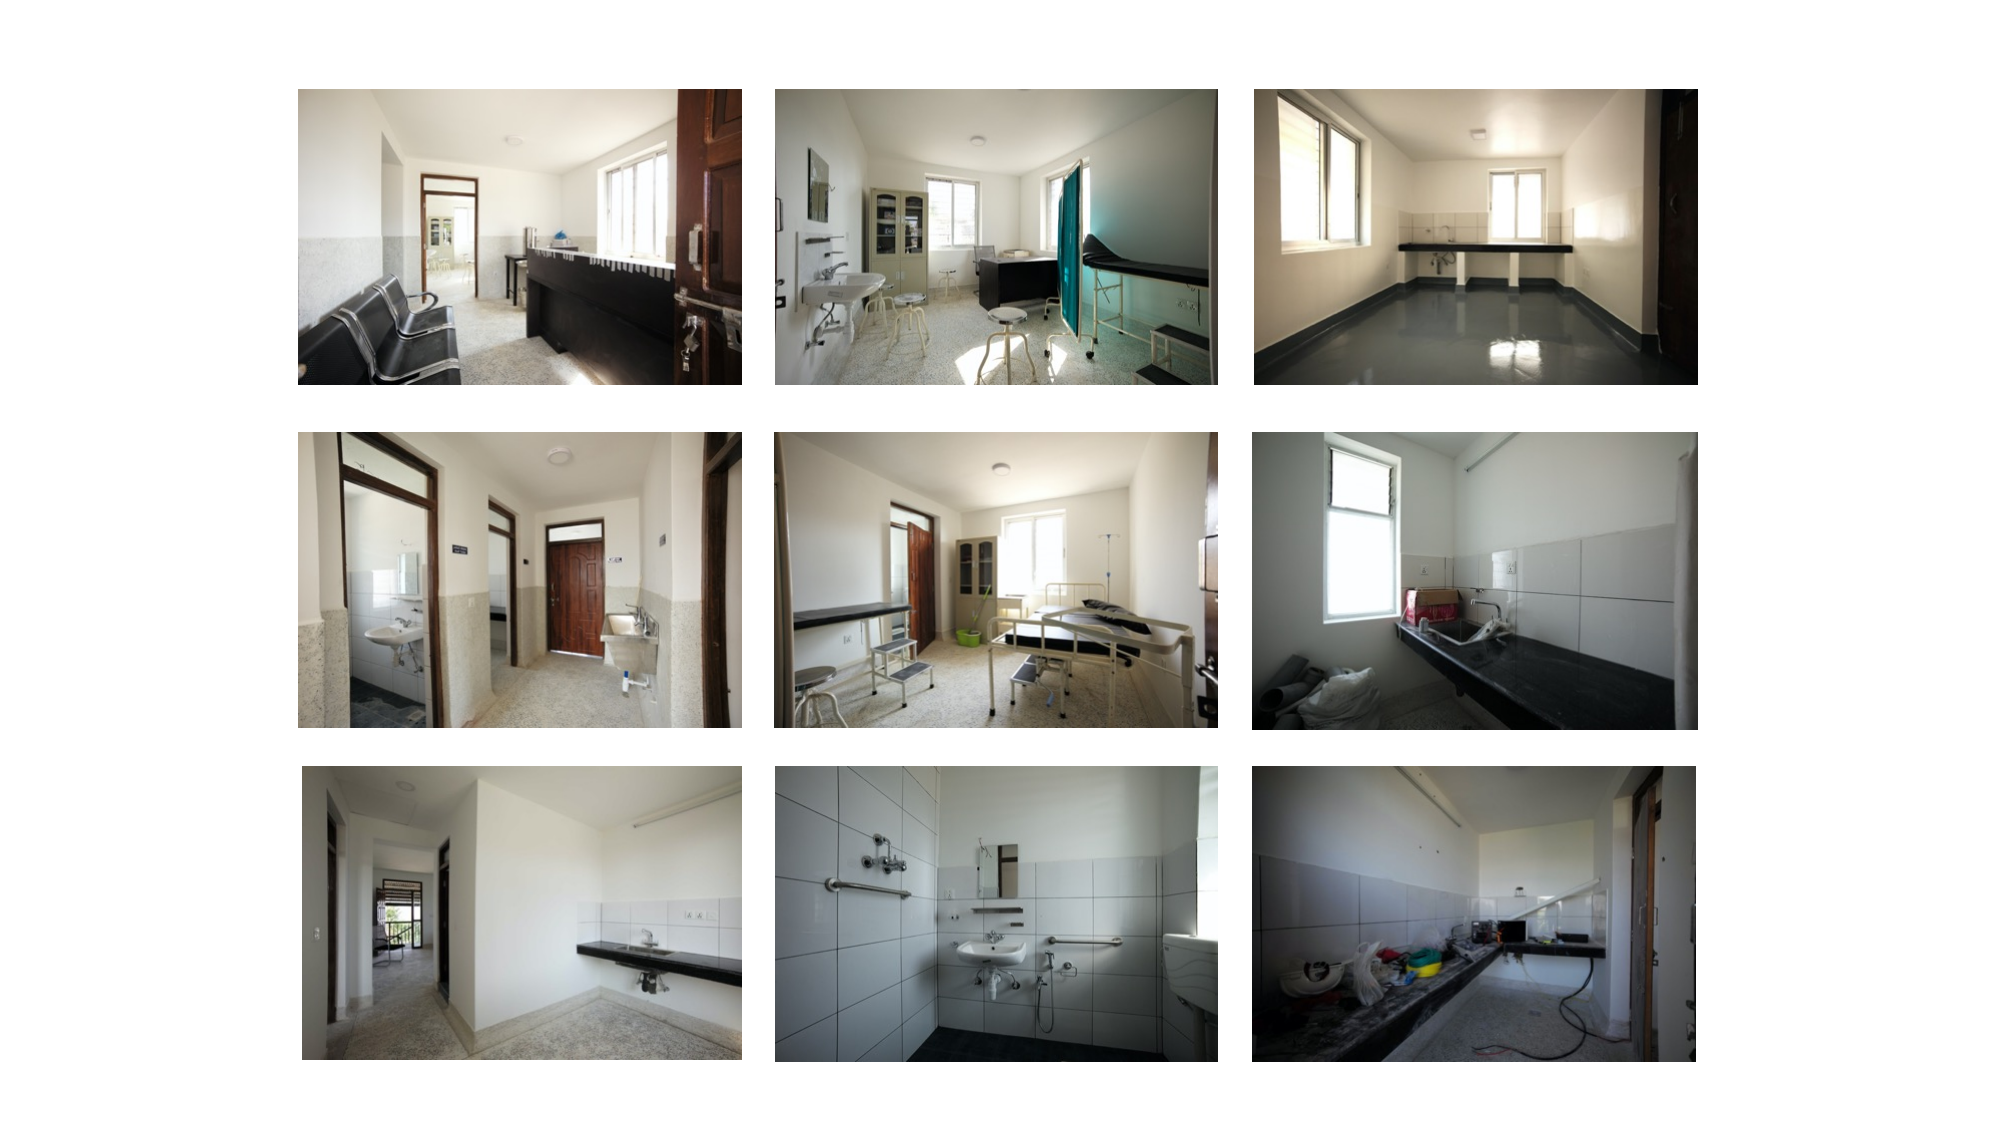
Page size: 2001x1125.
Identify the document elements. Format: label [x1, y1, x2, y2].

picture [298, 89, 742, 386]
picture [774, 432, 1219, 729]
picture [1252, 432, 1698, 730]
picture [302, 766, 742, 1060]
picture [774, 766, 1218, 1062]
picture [1252, 766, 1696, 1062]
picture [774, 89, 1218, 386]
picture [298, 432, 742, 729]
picture [1254, 89, 1698, 386]
